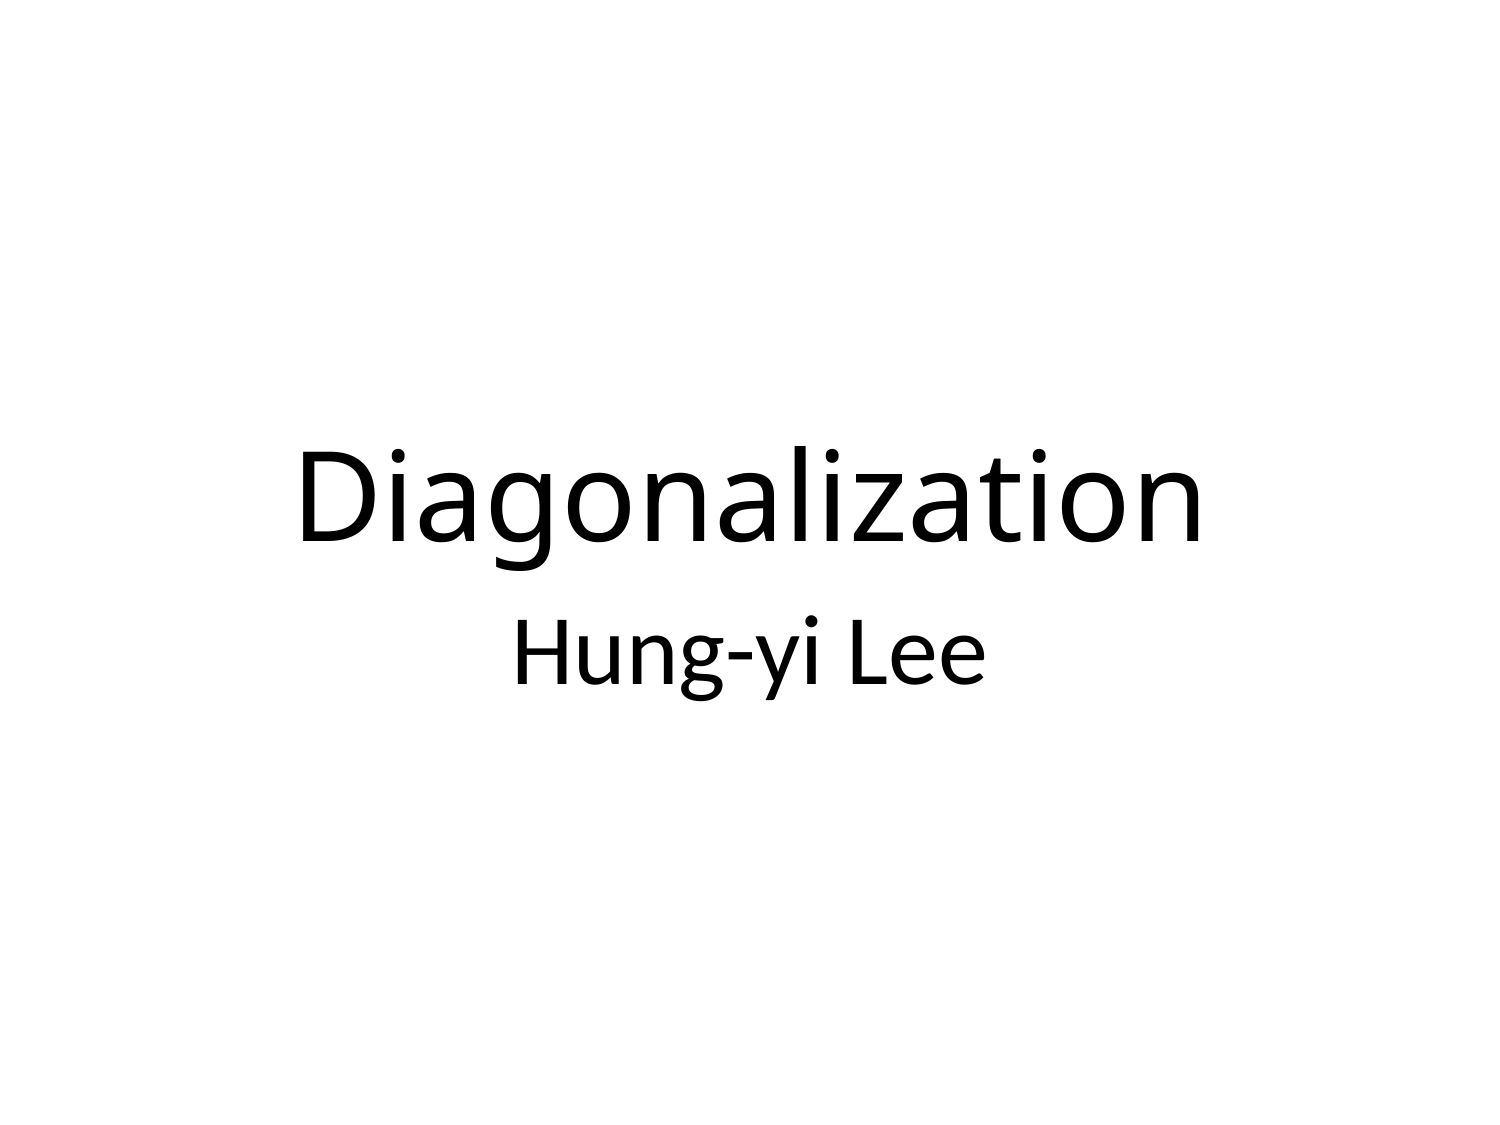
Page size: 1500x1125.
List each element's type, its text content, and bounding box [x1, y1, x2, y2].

subtitle Hung-yi Lee [187, 590, 1313, 863]
title Diagonalization [112, 184, 1388, 576]
